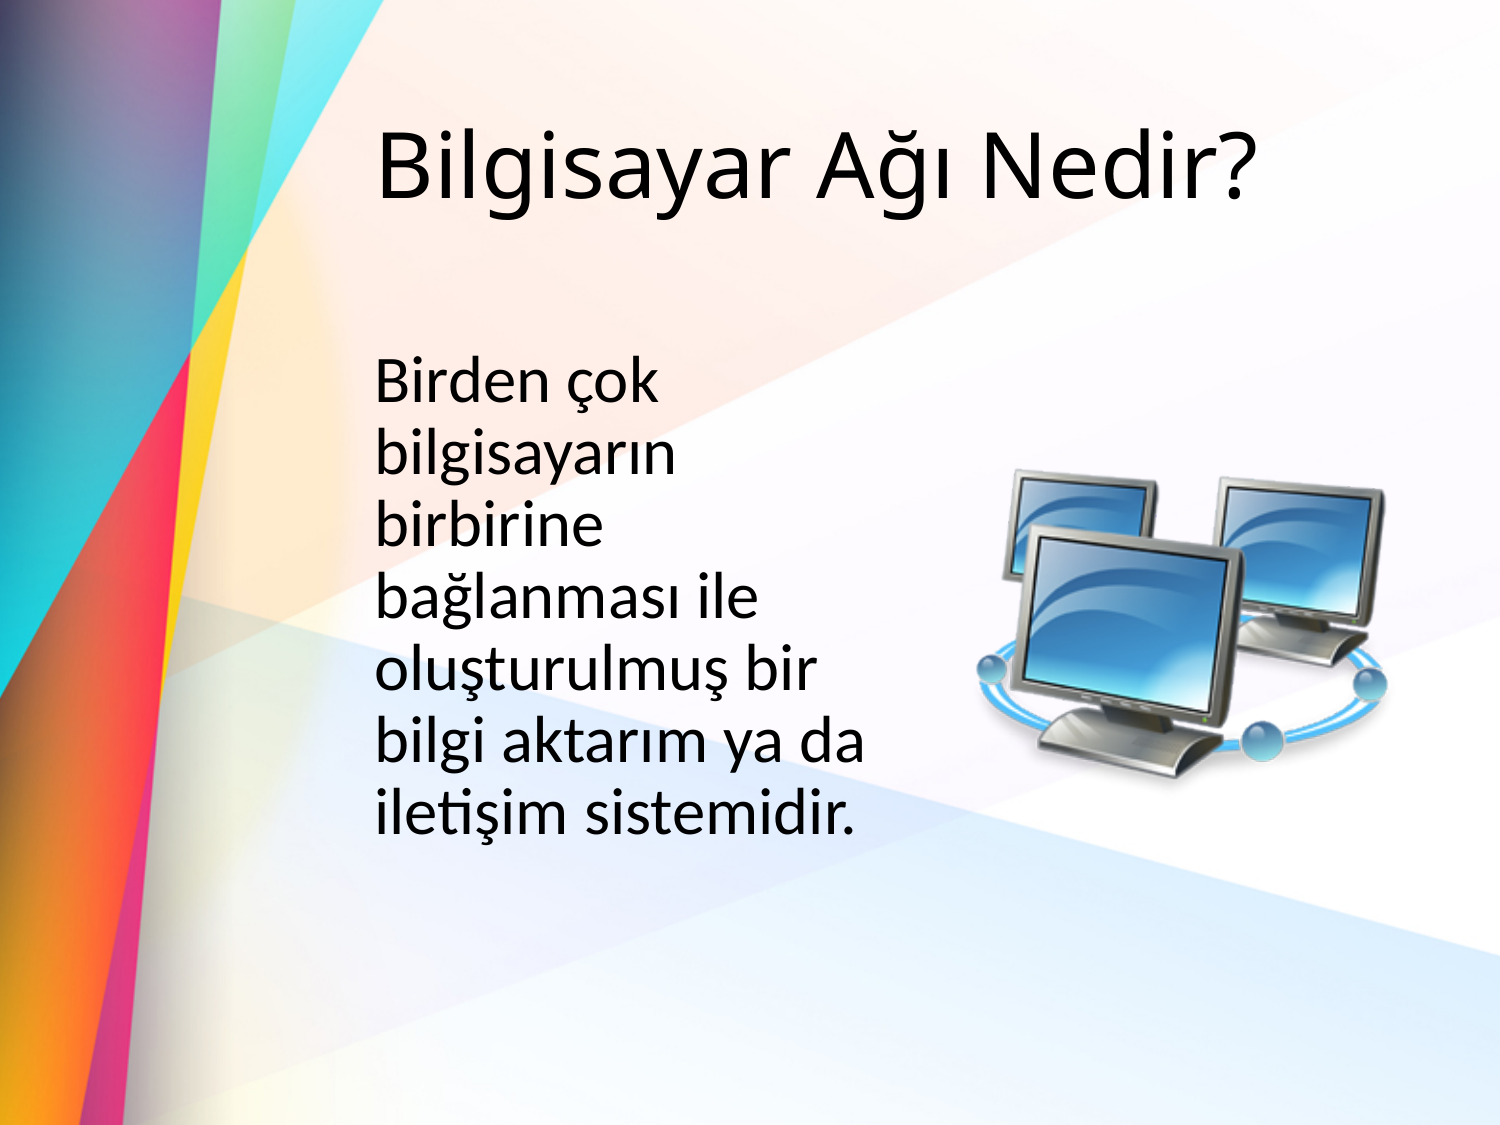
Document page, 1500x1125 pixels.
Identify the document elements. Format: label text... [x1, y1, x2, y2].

list Birden çok bilgisayarın birbirine bağlanması ile oluşturulmuş bir bilgi aktarım ya da iletişim sistemidir. [359, 337, 927, 1014]
picture [0, 0, 1500, 1125]
title Bilgisayar Ağı Nedir? [359, 59, 1450, 278]
